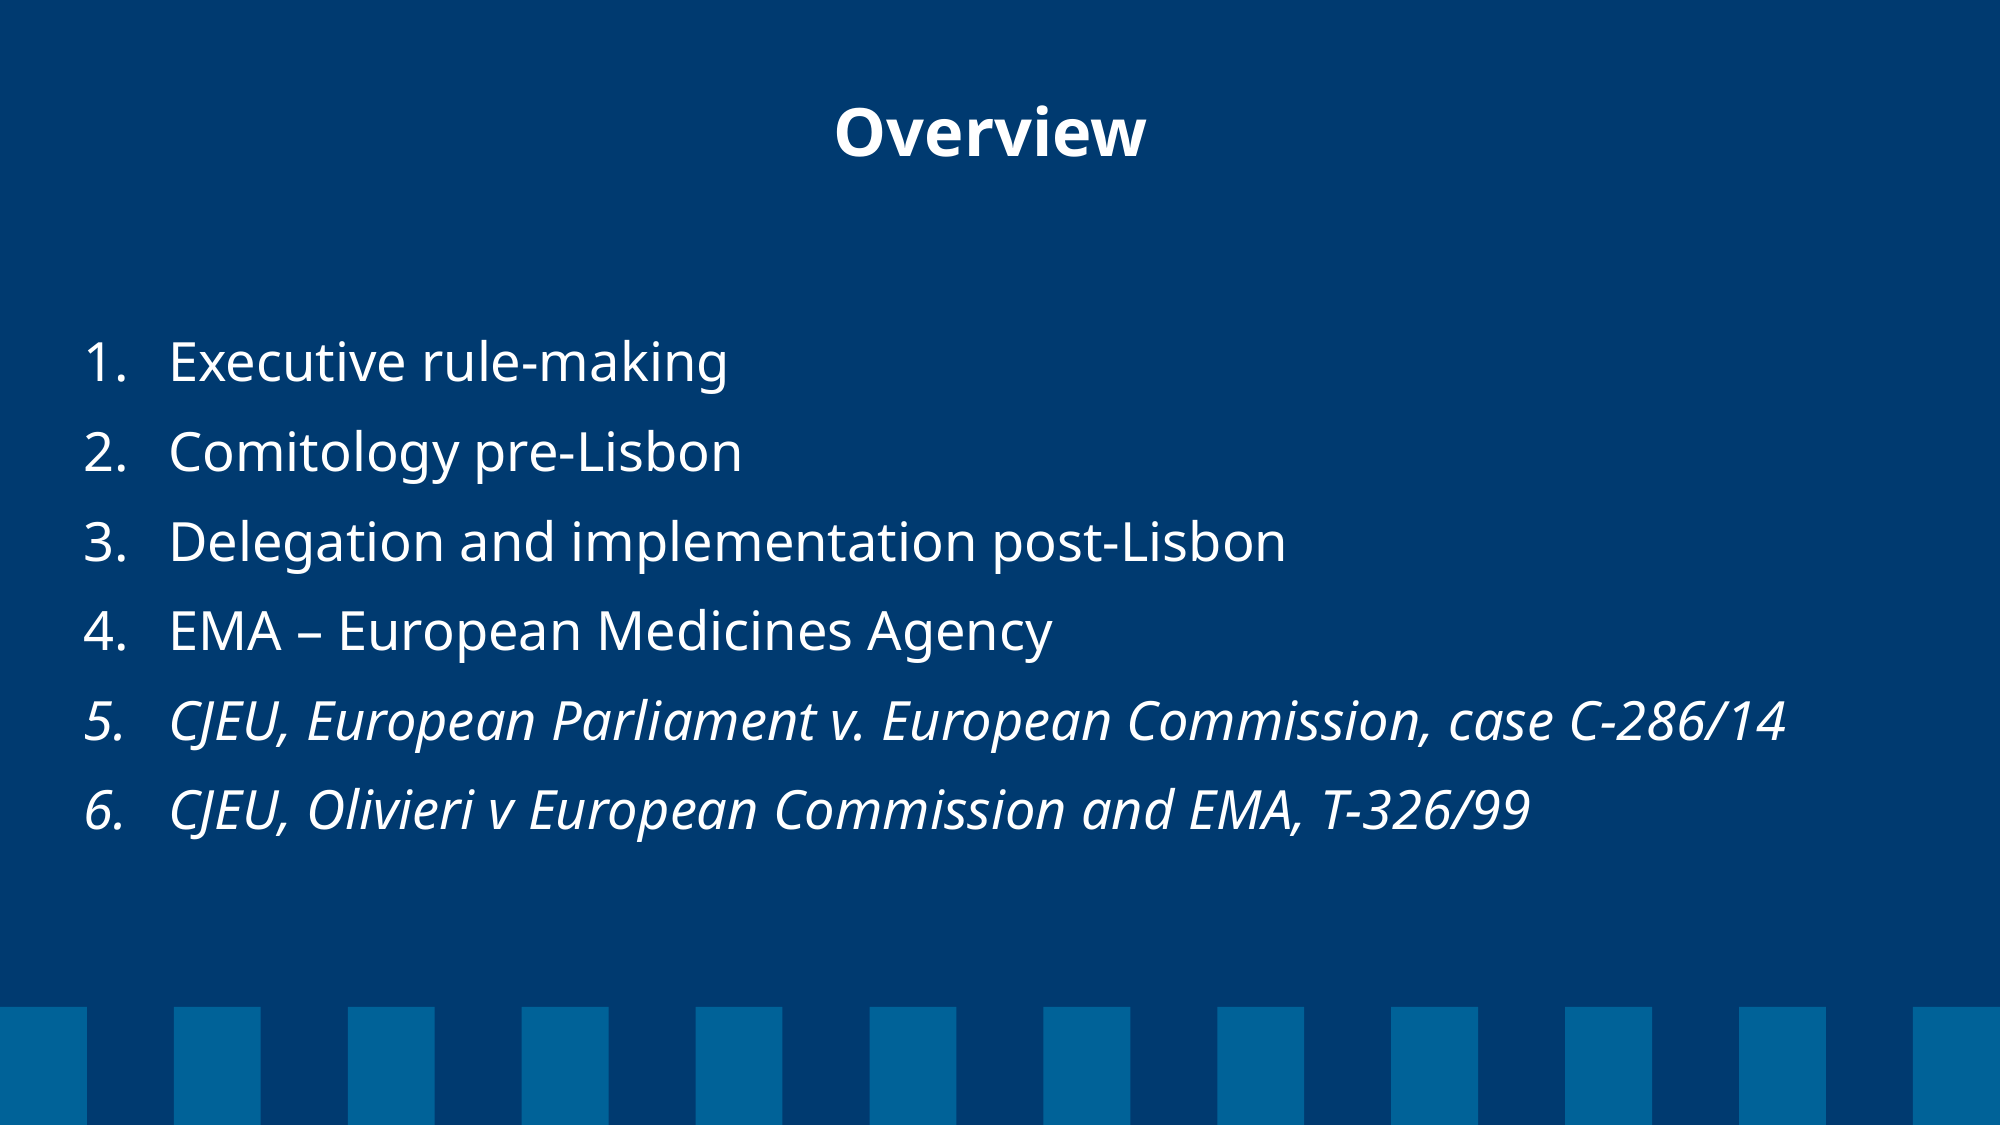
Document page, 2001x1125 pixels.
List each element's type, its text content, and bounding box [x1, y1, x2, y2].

list Executive rule-making Comitology pre-Lisbon Delegation and implementation post-Lisbon EMA – European Medicines Agency CJEU, European Parliament v. European Commission, case C-286/14 CJEU, Olivieri v European Commission and EMA, T-326/99 [68, 235, 1913, 991]
title Overview [68, 91, 1913, 211]
text_box [454, 329, 485, 391]
